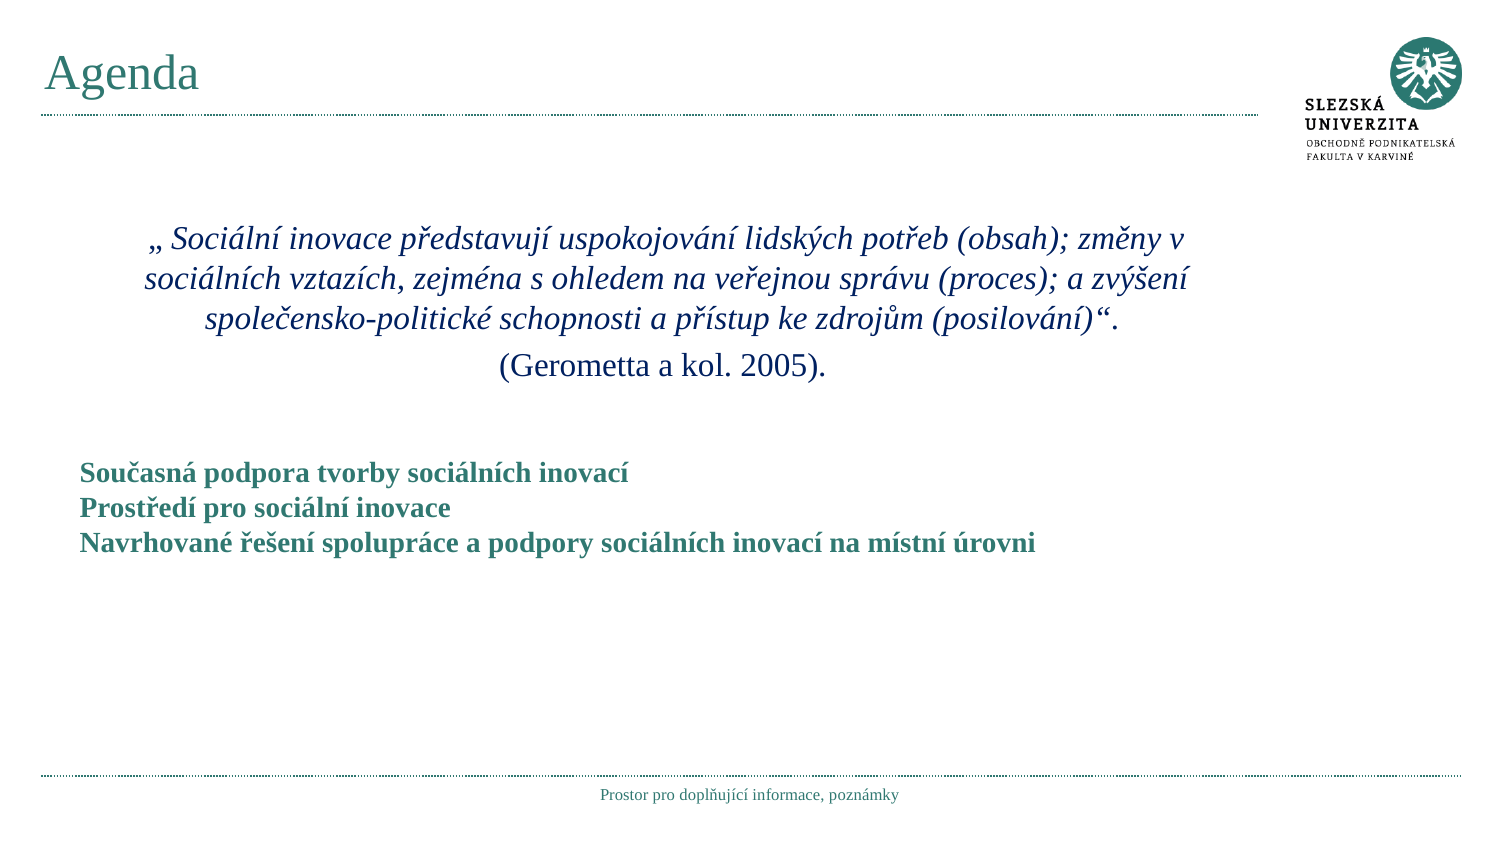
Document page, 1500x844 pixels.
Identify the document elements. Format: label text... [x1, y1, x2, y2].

title Agenda [29, 32, 668, 116]
picture [1305, 37, 1462, 160]
list Současná podpora tvorby sociálních inovací Prostředí pro sociální inovace Navrhované řešení spolupráce a podpory sociálních inovací na místní úrovni [64, 445, 1424, 682]
text_box „ Sociální inovace představují uspokojování lidských potřeb (obsah); změny v sociálních vztazích, zejména s ohledem na veřejnou správu (proces); a zvýšení společensko-politické schopnosti a přístup ke zdrojům (posilování)“. (Gerometta a kol. 2005). [64, 209, 1270, 446]
text_box Prostor pro doplňující informace, poznámky [442, 776, 1058, 811]
